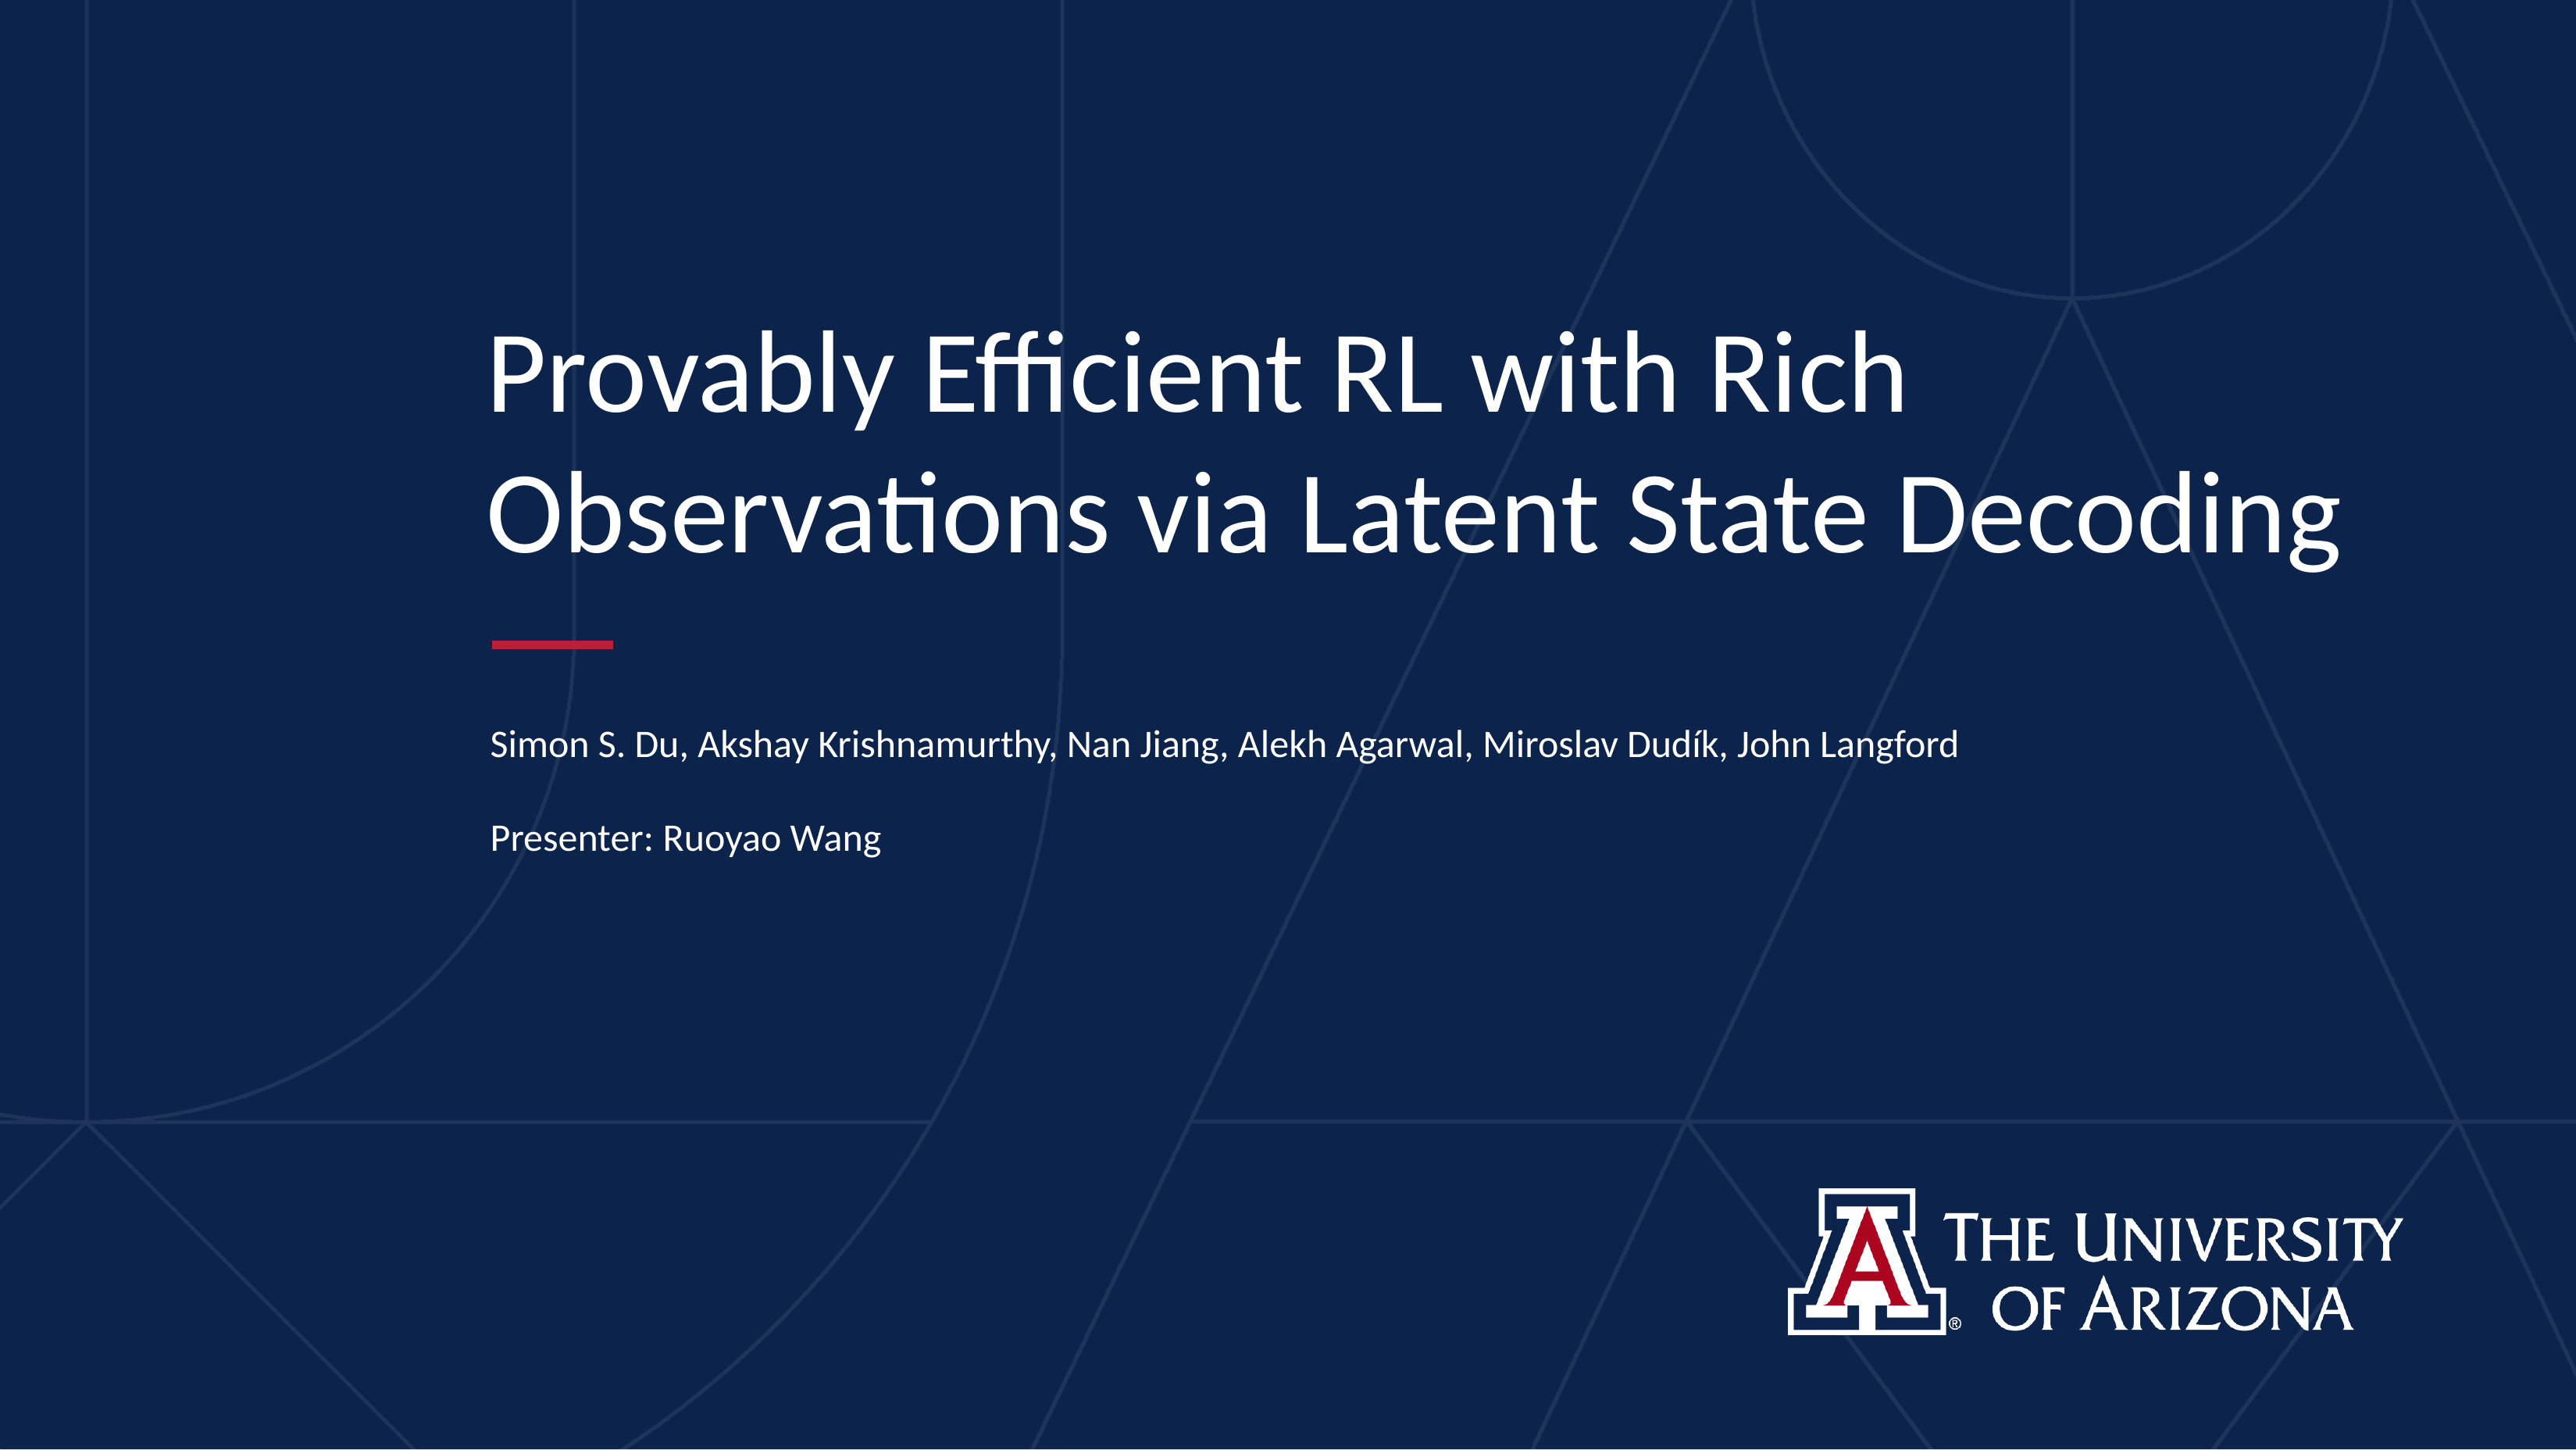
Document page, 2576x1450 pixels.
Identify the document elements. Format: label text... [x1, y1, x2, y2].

subtitle Simon S. Du, Akshay Krishnamurthy, Nan Jiang, Alekh Agarwal, Miroslav Dudík, John Langford Presenter: Ruoyao Wang [471, 709, 2404, 870]
title Provably Efficient RL with Rich Observations via Latent State Decoding [474, 266, 2366, 588]
picture [1788, 1188, 2403, 1335]
